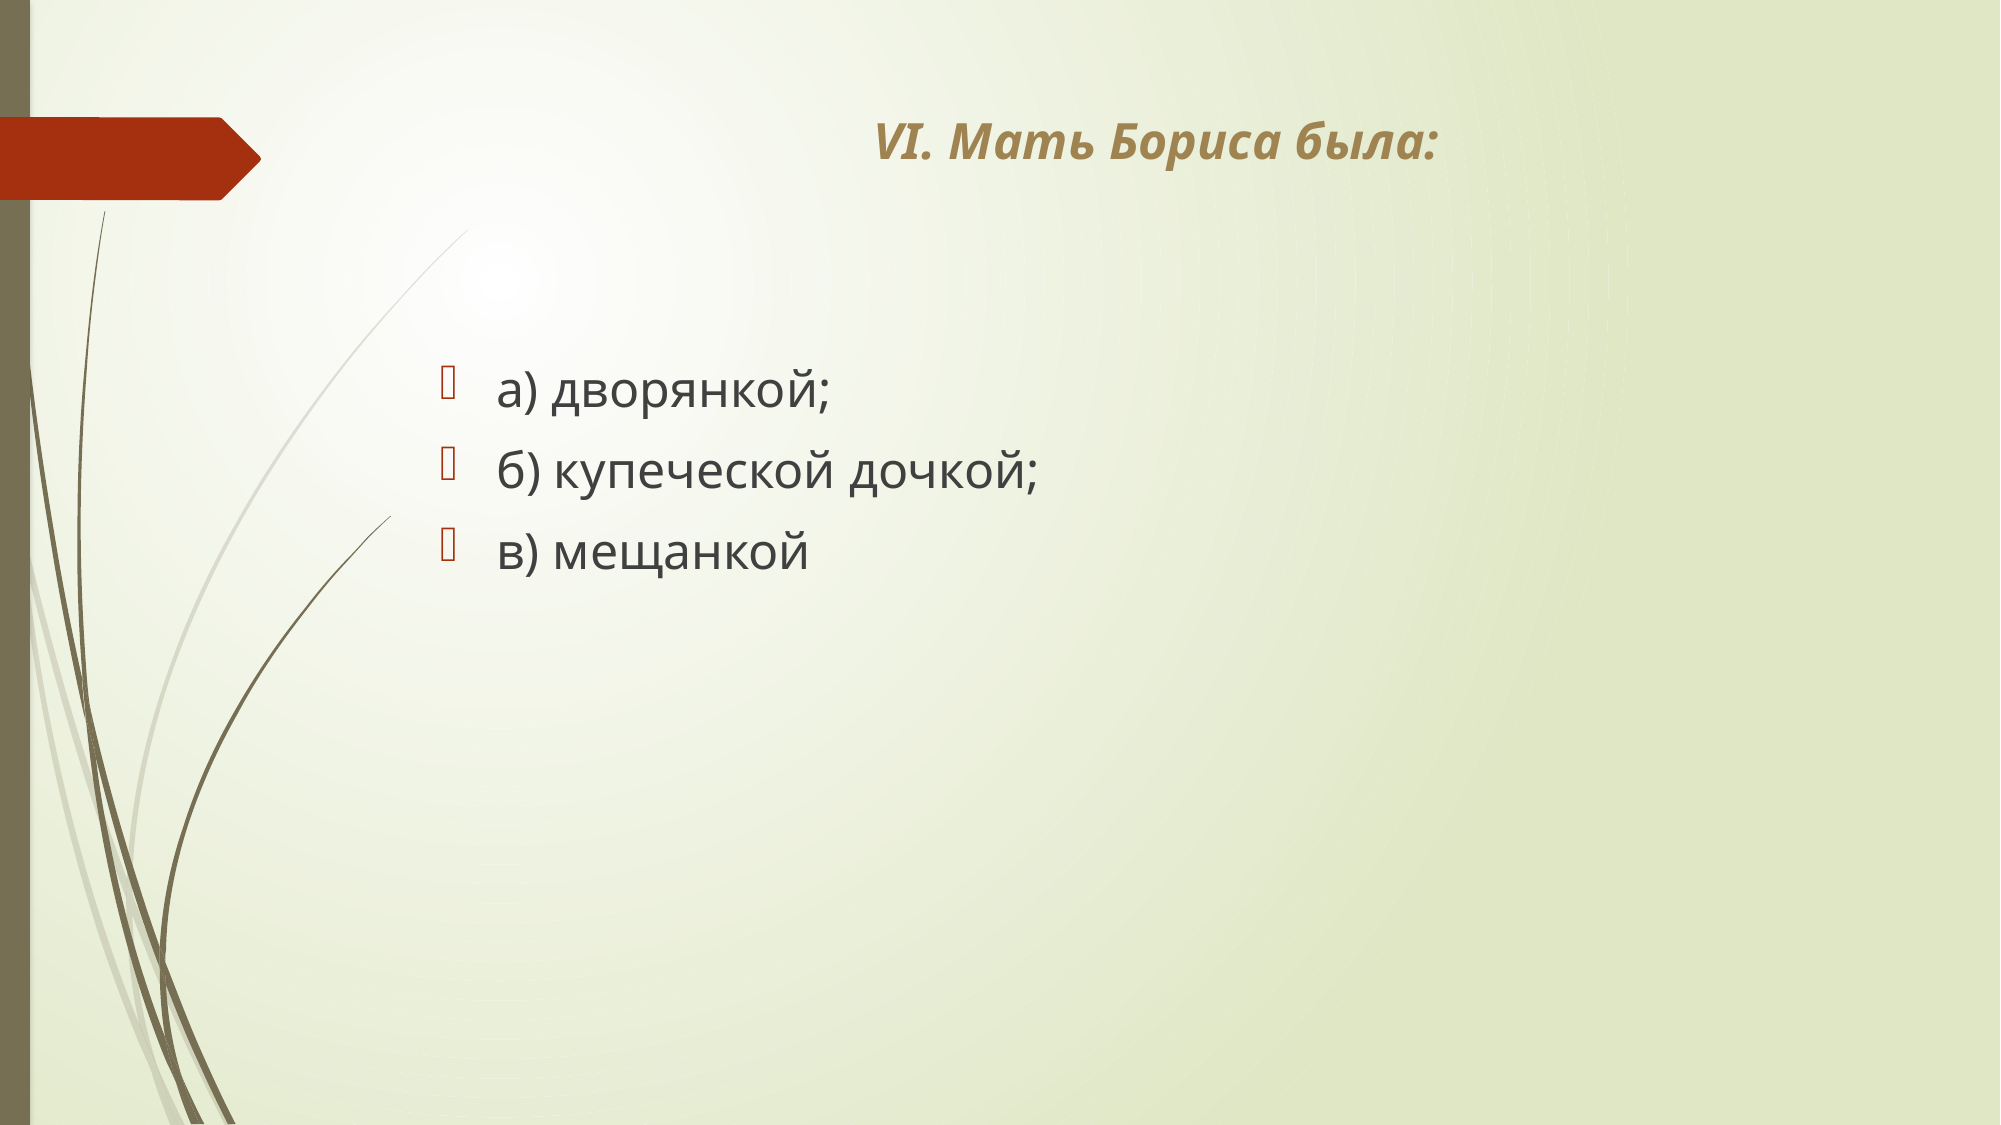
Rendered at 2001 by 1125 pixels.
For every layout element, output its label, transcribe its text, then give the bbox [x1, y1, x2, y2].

title VI. Мать Бориса была: [425, 102, 1888, 313]
list а) дворянкой; б) купеческой дочкой; в) мещанкой [424, 350, 1888, 970]
